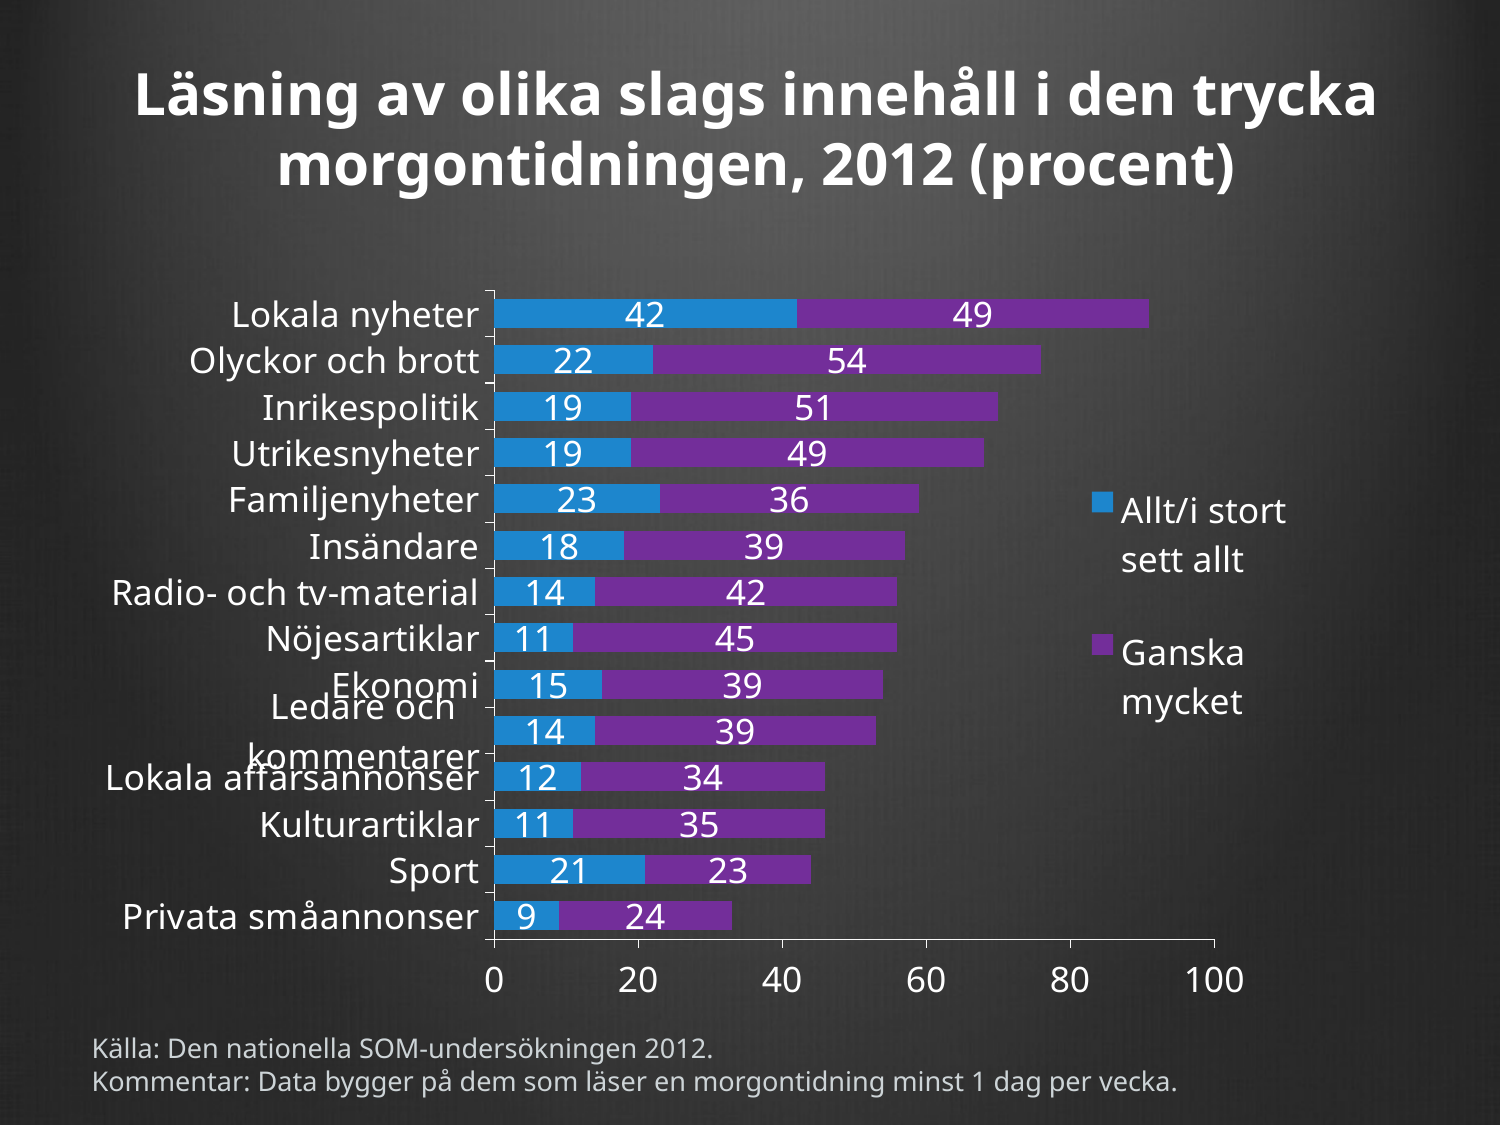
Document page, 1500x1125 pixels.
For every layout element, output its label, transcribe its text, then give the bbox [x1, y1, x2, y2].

title Läsning av olika slags innehåll i den trycka morgontidningen, 2012 (procent) [76, 37, 1436, 205]
text_box Källa: Den nationella SOM-undersökningen 2012. Kommentar: Data bygger på dem som läser en morgontidning minst 1 dag per vecka. [76, 1023, 1436, 1106]
chart [104, 272, 1396, 1004]
